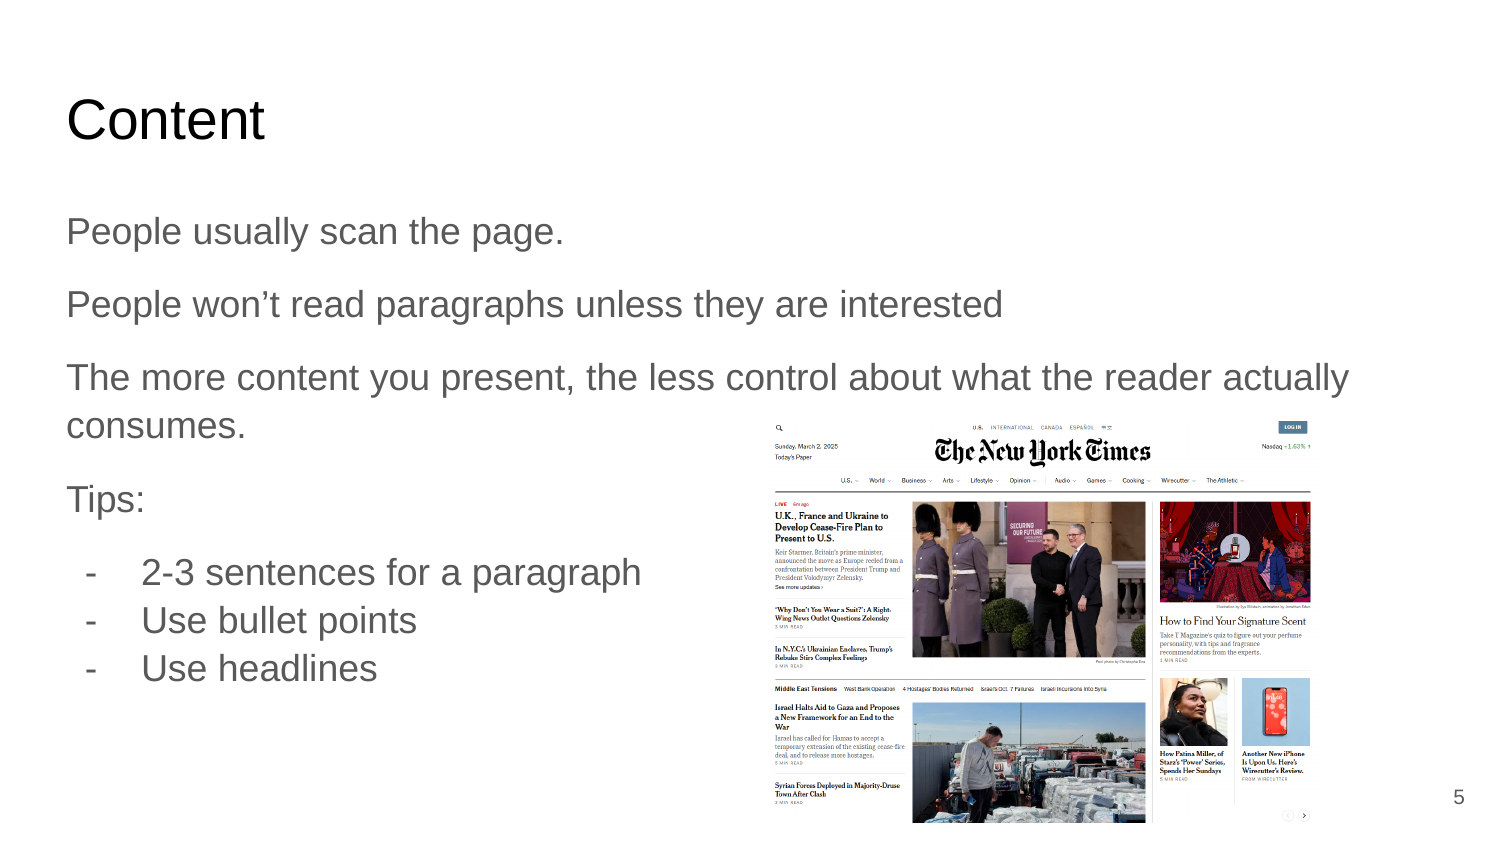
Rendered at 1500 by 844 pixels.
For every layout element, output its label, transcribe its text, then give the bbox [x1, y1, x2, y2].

list People usually scan the page. People won’t read paragraphs unless they are interested The more content you present, the less control about what the reader actually consumes. Tips: 2-3 sentences for a paragraph Use bullet points Use headlines [51, 189, 1449, 750]
slide_number ‹#› [1389, 764, 1480, 830]
picture [767, 421, 1320, 823]
title Content [51, 72, 1449, 167]
